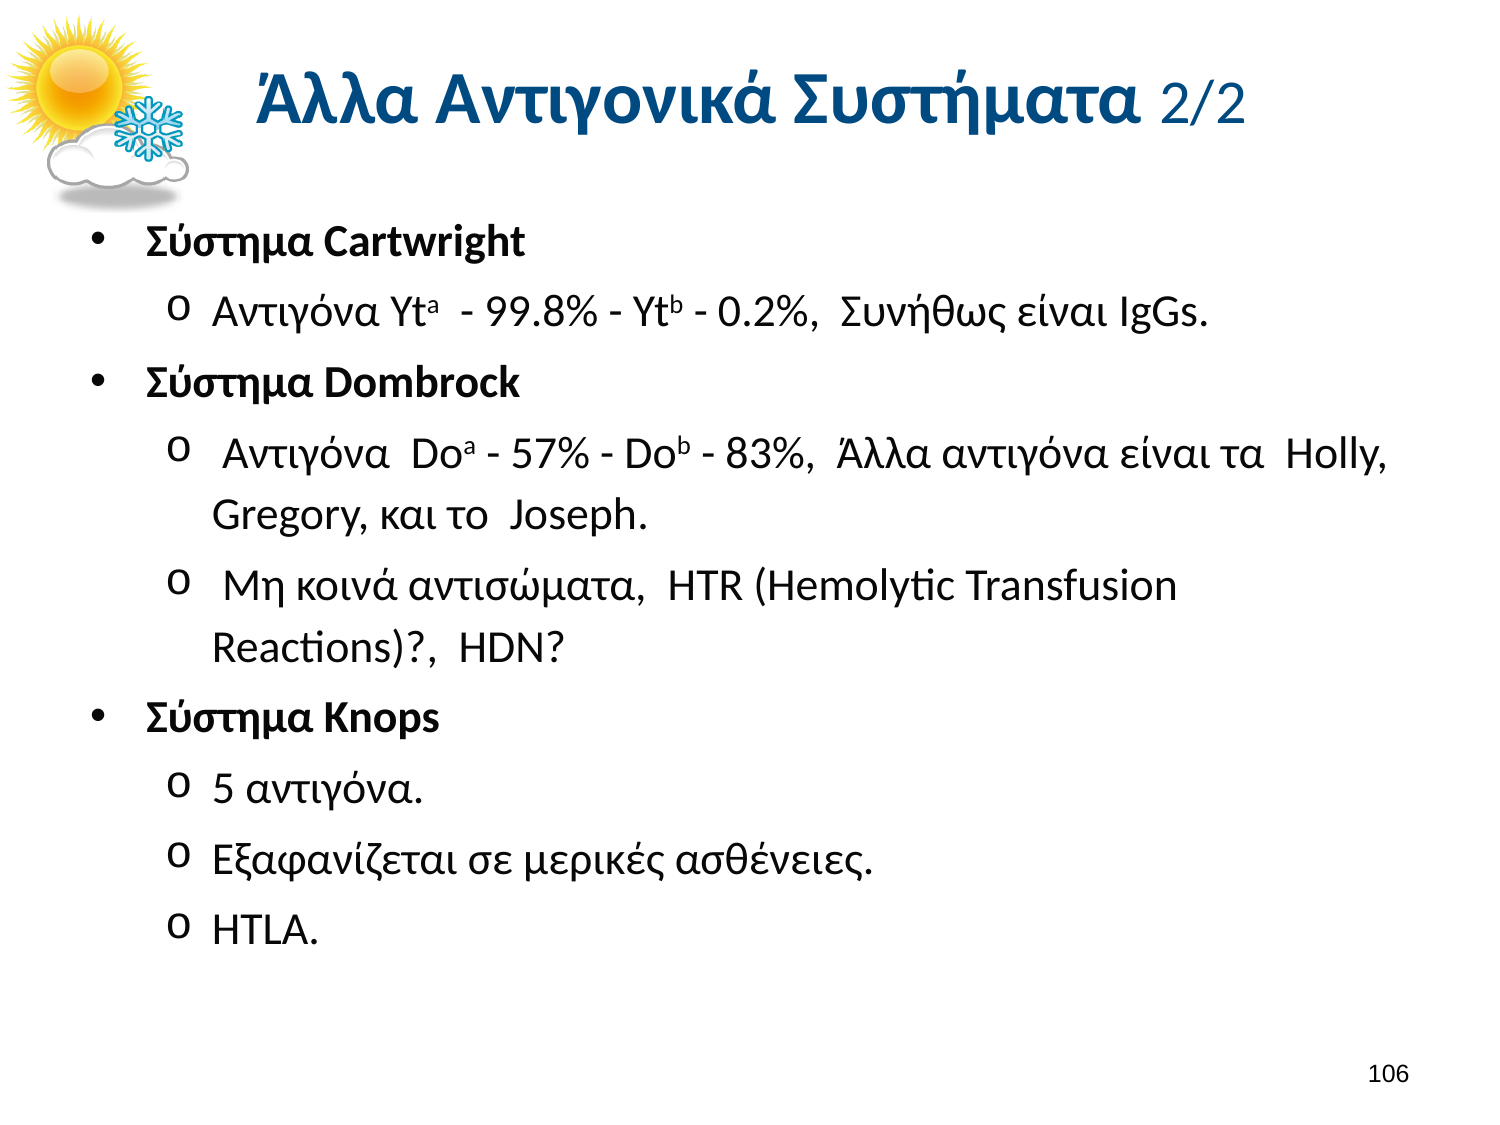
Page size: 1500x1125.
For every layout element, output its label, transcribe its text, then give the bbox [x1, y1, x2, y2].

list Σύστημα Cartwright Αντιγόνα Yta - 99.8% - Ytb - 0.2%, Συνήθως είναι IgGs. Σύστημα Dombrock Αντιγόνα Doa - 57% - Dob - 83%, Άλλα αντιγόνα είναι τα Holly, Gregory, και το Joseph. Μη κοινά αντισώματα, HTR (Hemolytic Transfusion Reactions)?, HDN? Σύστημα Knops 5 αντιγόνα. Εξαφανίζεται σε μερικές ασθένειες. HTLA. [75, 196, 1425, 1024]
picture [5, 13, 195, 213]
slide_number 105 [1074, 1042, 1425, 1103]
title Άλλα Αντιγονικά Συστήματα 2/2 [157, 19, 1427, 169]
